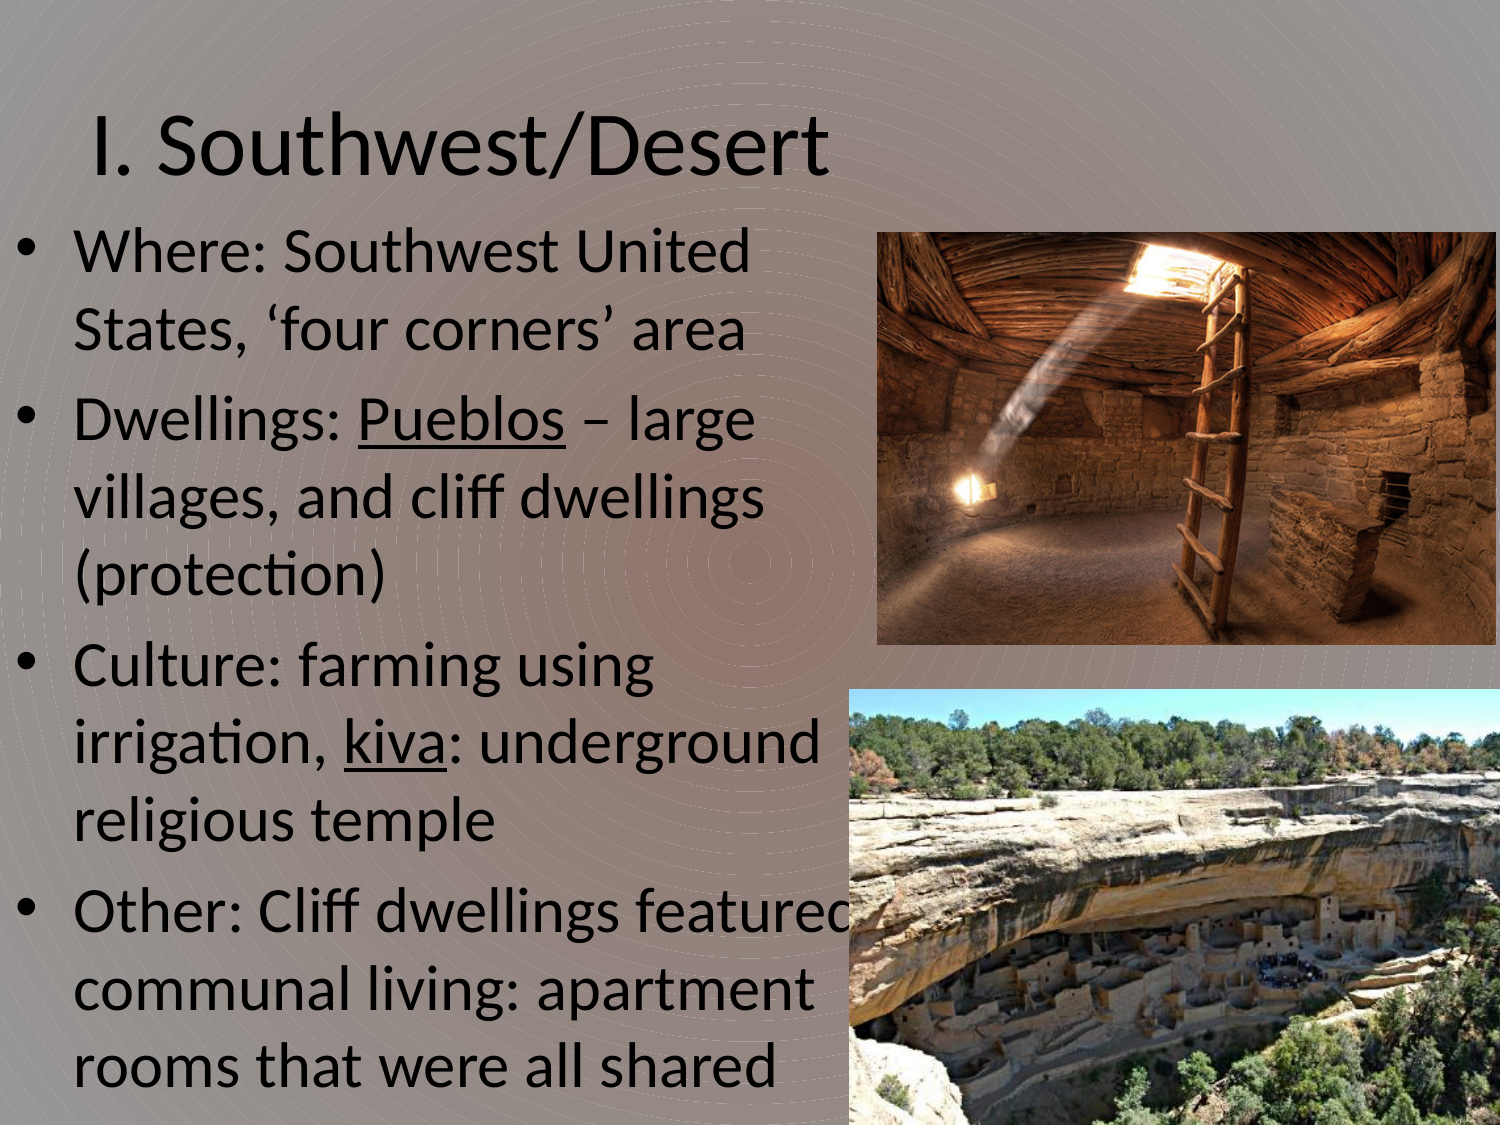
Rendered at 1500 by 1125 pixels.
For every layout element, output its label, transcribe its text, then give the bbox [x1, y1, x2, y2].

list Where: Southwest United States, ‘four corners’ area Dwellings: Pueblos – large villages, and cliff dwellings (protection) Culture: farming using irrigation, kiva: underground religious temple Other: Cliff dwellings featured communal living: apartment rooms that were all shared [0, 200, 888, 1125]
picture [876, 232, 1496, 645]
picture [849, 689, 1500, 1125]
title I. Southwest/Desert [75, 45, 1425, 230]
